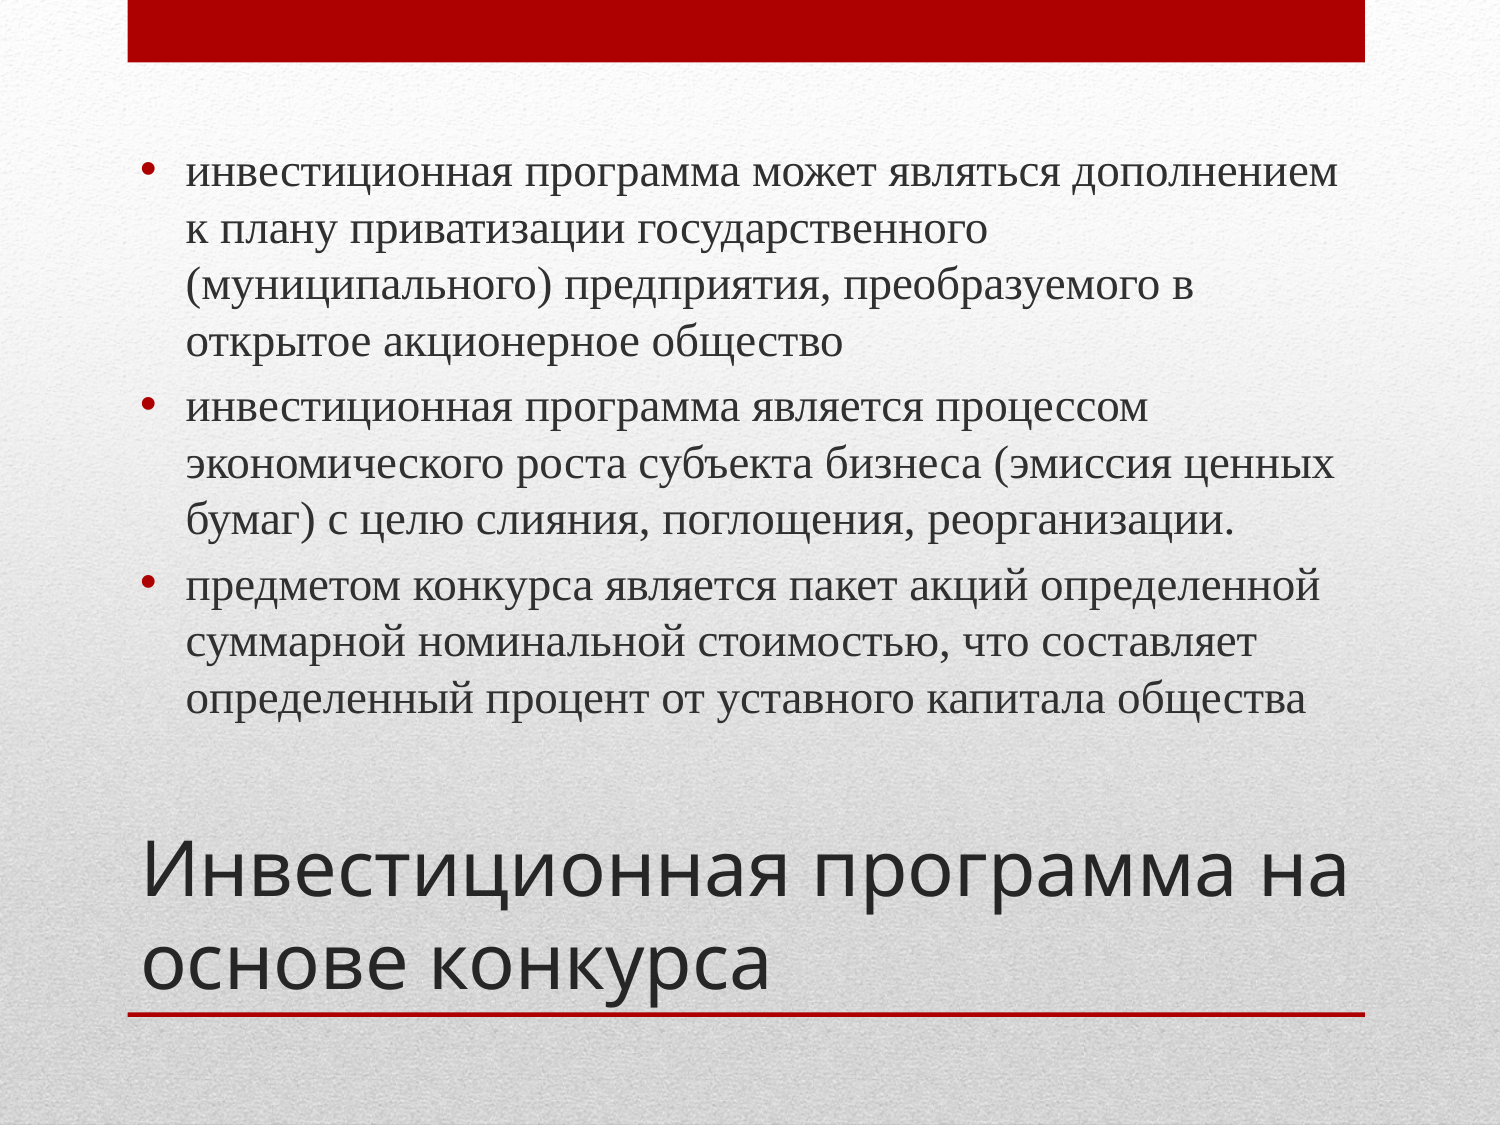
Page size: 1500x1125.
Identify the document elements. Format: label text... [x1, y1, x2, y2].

list инвестиционная программа может являться дополнением к плану приватизации государственного (муниципального) предприятия, преобразуемого в открытое акционерное общество инвестиционная программа является процессом экономического роста субъекта бизнеса (эмиссия ценных бумаг) с целю слияния, поглощения, реорганизации. предметом конкурса является пакет акций определенной суммарной номинальной стоимостью, что составляет определенный процент от уставного капитала общества [125, 112, 1363, 750]
title Инвестиционная программа на основе конкурса [125, 807, 1438, 1013]
